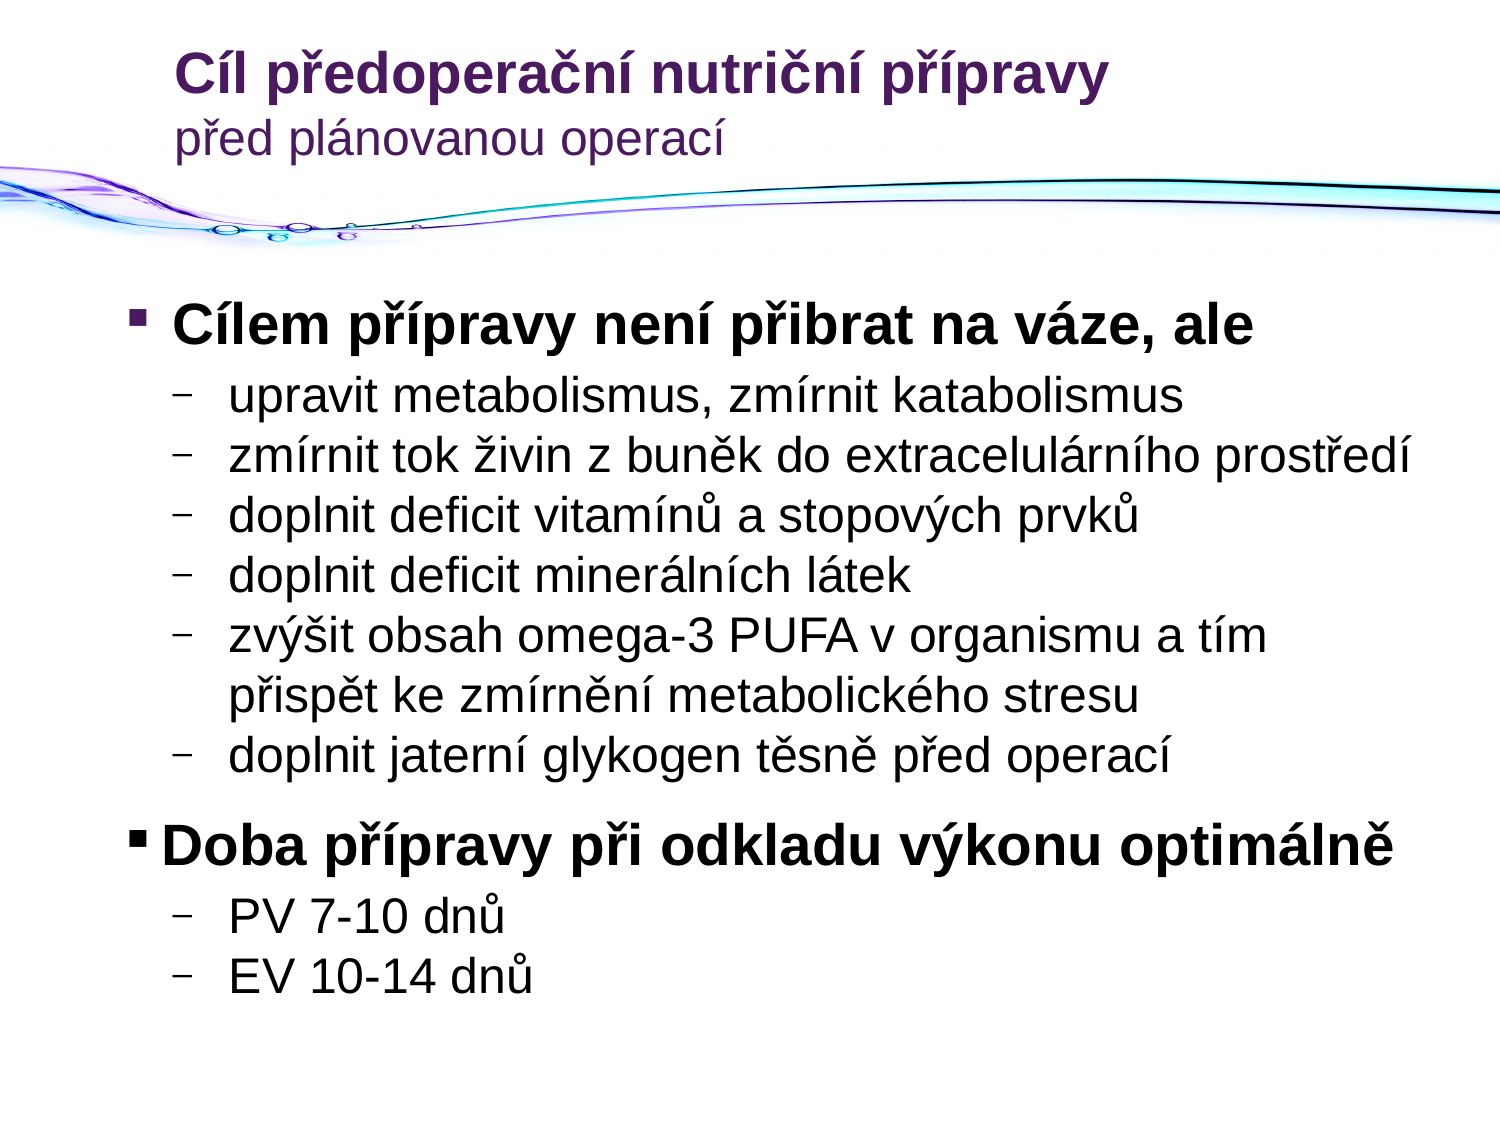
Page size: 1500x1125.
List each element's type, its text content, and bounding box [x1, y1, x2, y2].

title Cíl předoperační nutriční přípravy před plánovanou operací [159, 11, 1436, 173]
picture [0, 112, 1500, 299]
list Cílem přípravy není přibrat na váze, ale upravit metabolismus, zmírnit katabolismus zmírnit tok živin z buněk do extracelulárního prostředí doplnit deficit vitamínů a stopových prvků doplnit deficit minerálních látek zvýšit obsah omega-3 PUFA v organismu a tím přispět ke zmírnění metabolického stresu doplnit jaterní glykogen těsně před operací Doba přípravy při odkladu výkonu optimálně PV 7-10 dnů EV 10-14 dnů [112, 278, 1436, 1059]
